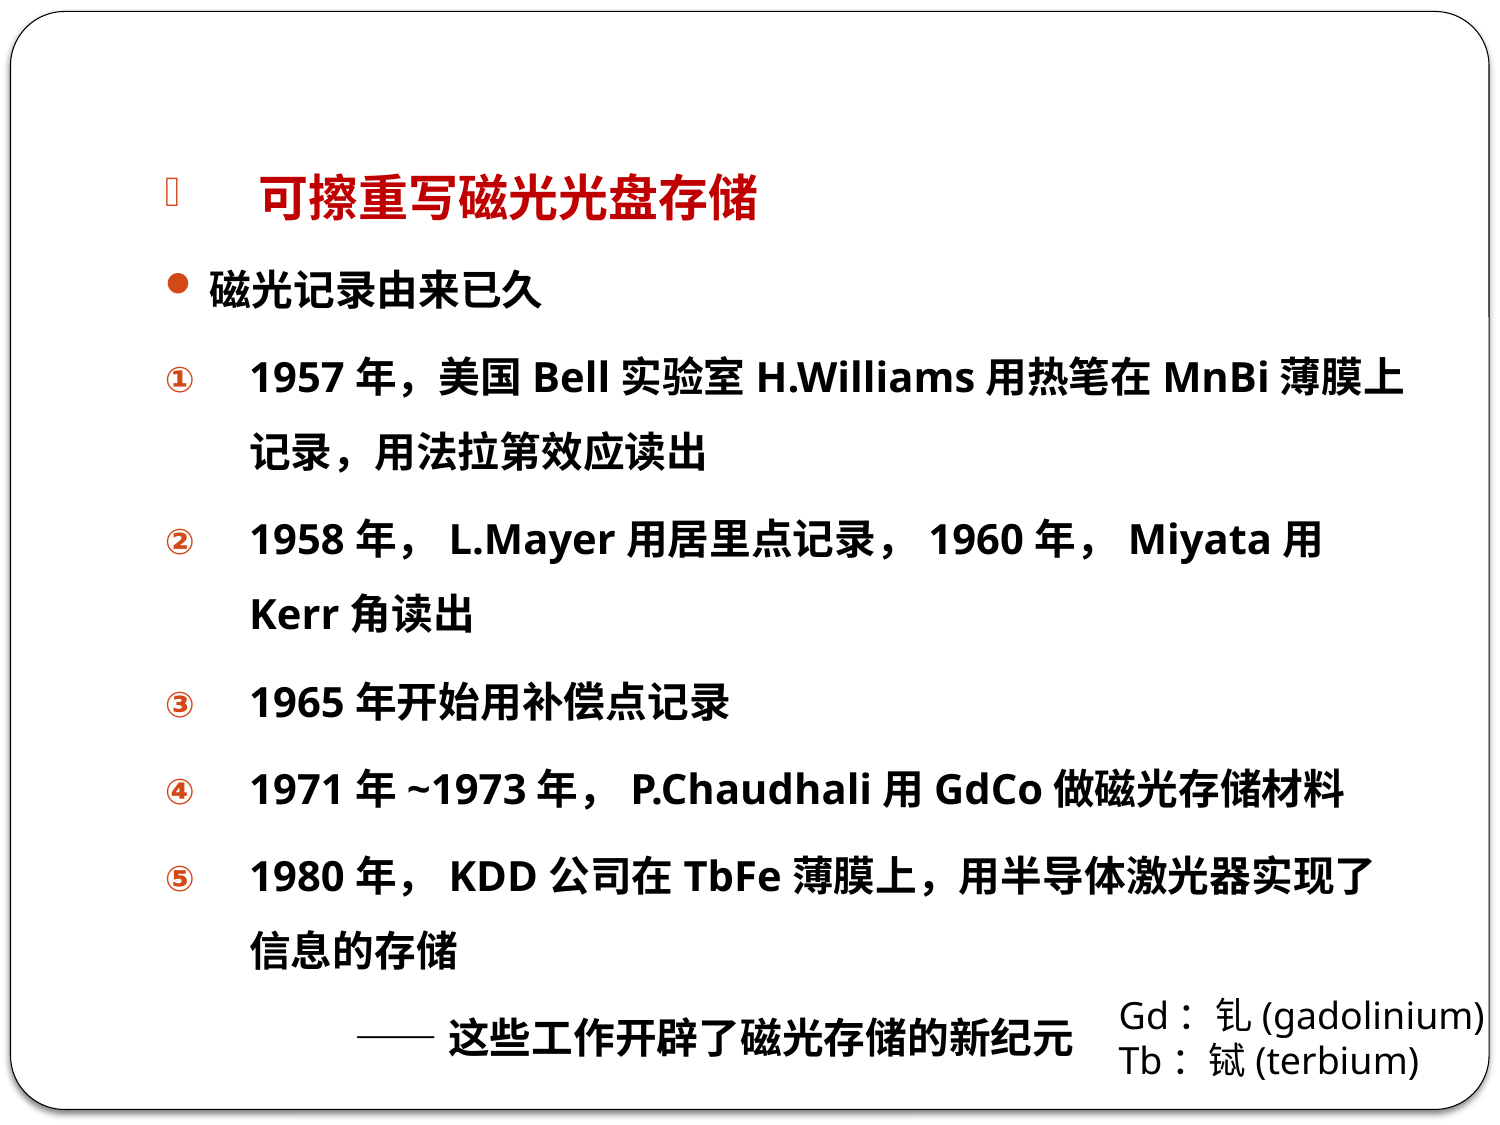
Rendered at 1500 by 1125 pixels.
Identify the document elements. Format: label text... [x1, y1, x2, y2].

text_box Gd：钆(gadolinium) Tb：铽(terbium) [1103, 984, 1500, 1090]
list 可擦重写磁光光盘存储 磁光记录由来已久 1957年，美国Bell实验室H.Williams用热笔在MnBi薄膜上记录，用法拉第效应读出 1958年，L.Mayer用居里点记录，1960年，Miyata用Kerr角读出 1965年开始用补偿点记录 1971年~1973年，P.Chaudhali用GdCo做磁光存储材料 1980年，KDD公司在TbFe薄膜上，用半导体激光器实现了信息的存储 ——这些工作开辟了磁光存储的新纪元 [150, 128, 1425, 1102]
